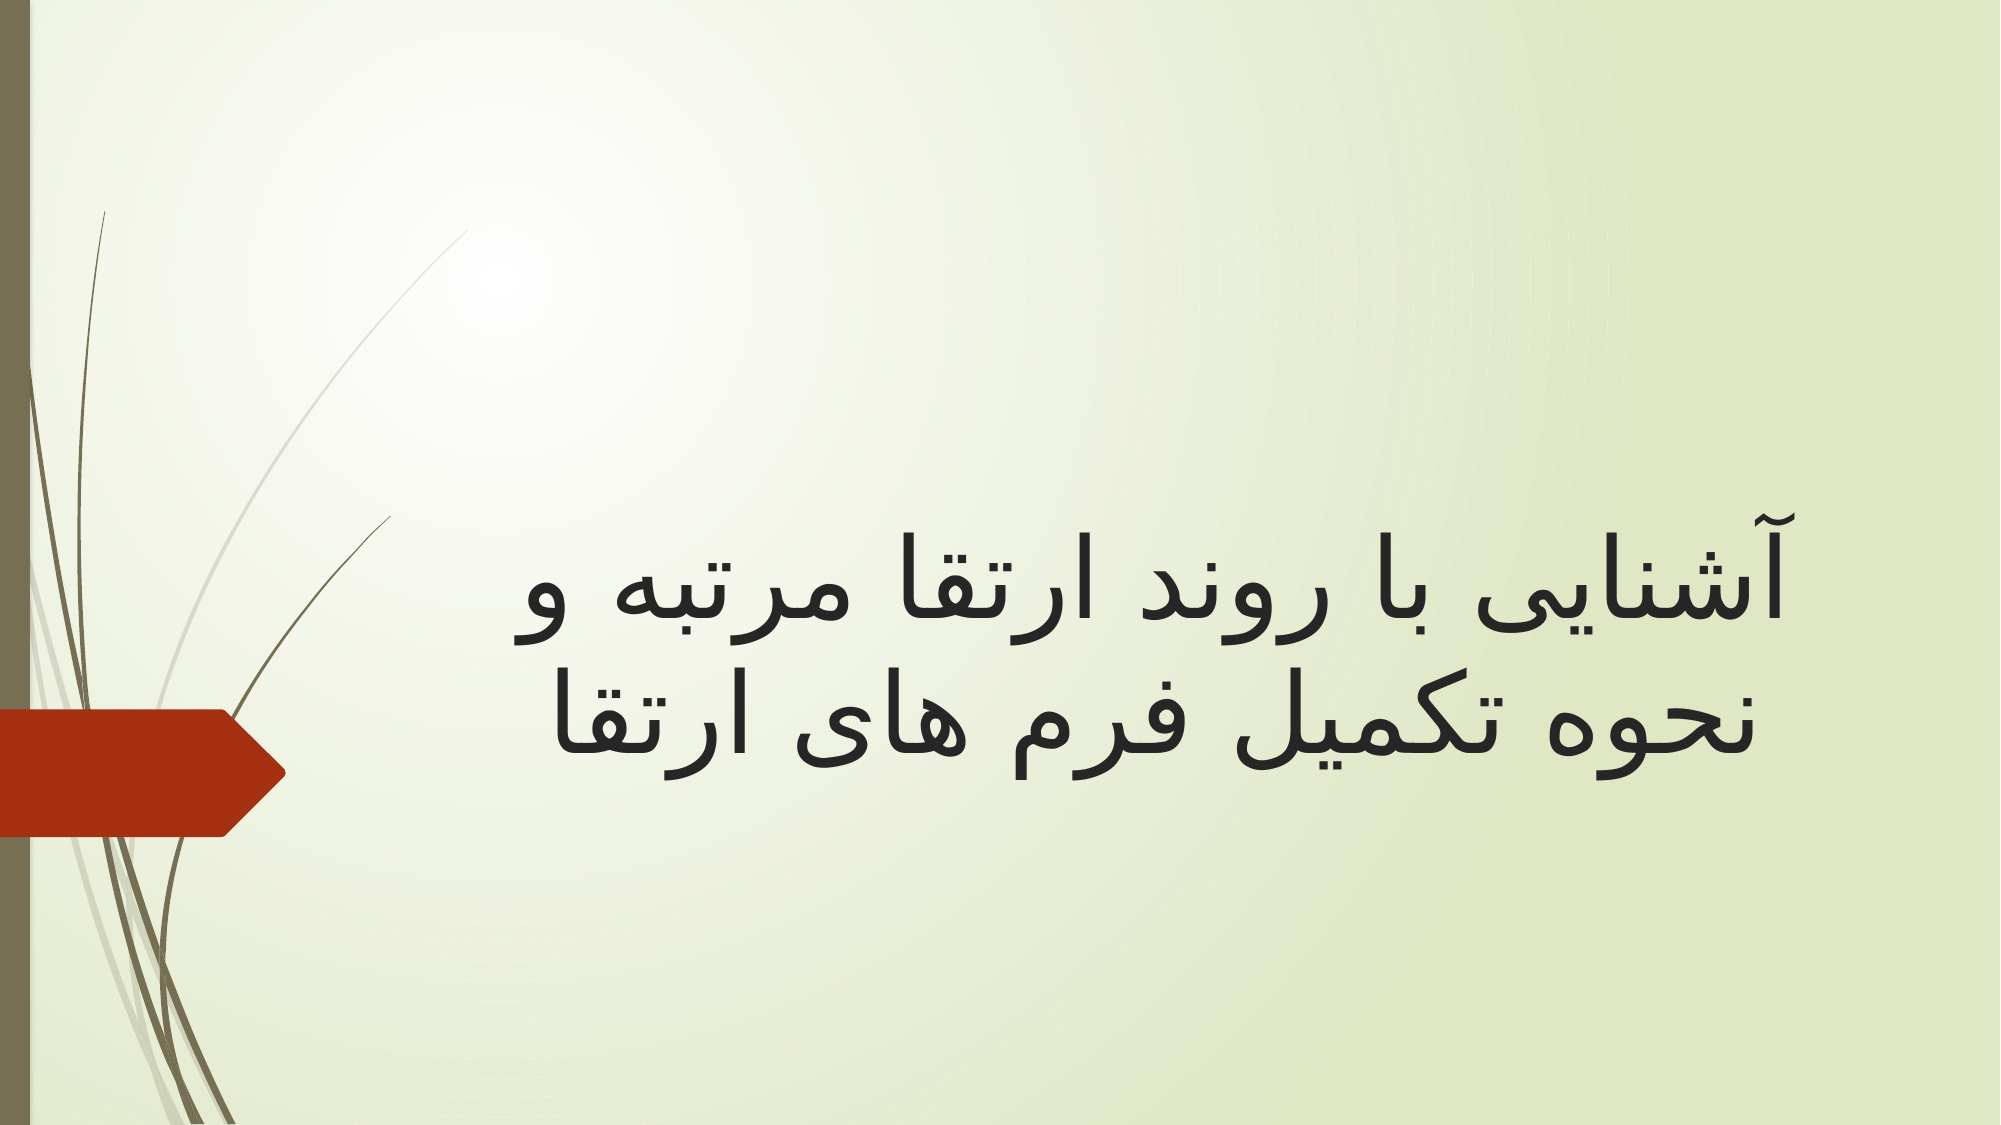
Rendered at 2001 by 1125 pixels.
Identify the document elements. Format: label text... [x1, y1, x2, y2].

title آشنایی با روند ارتقا مرتبه و نحوه تکمیل فرم های ارتقا [424, 412, 1888, 784]
